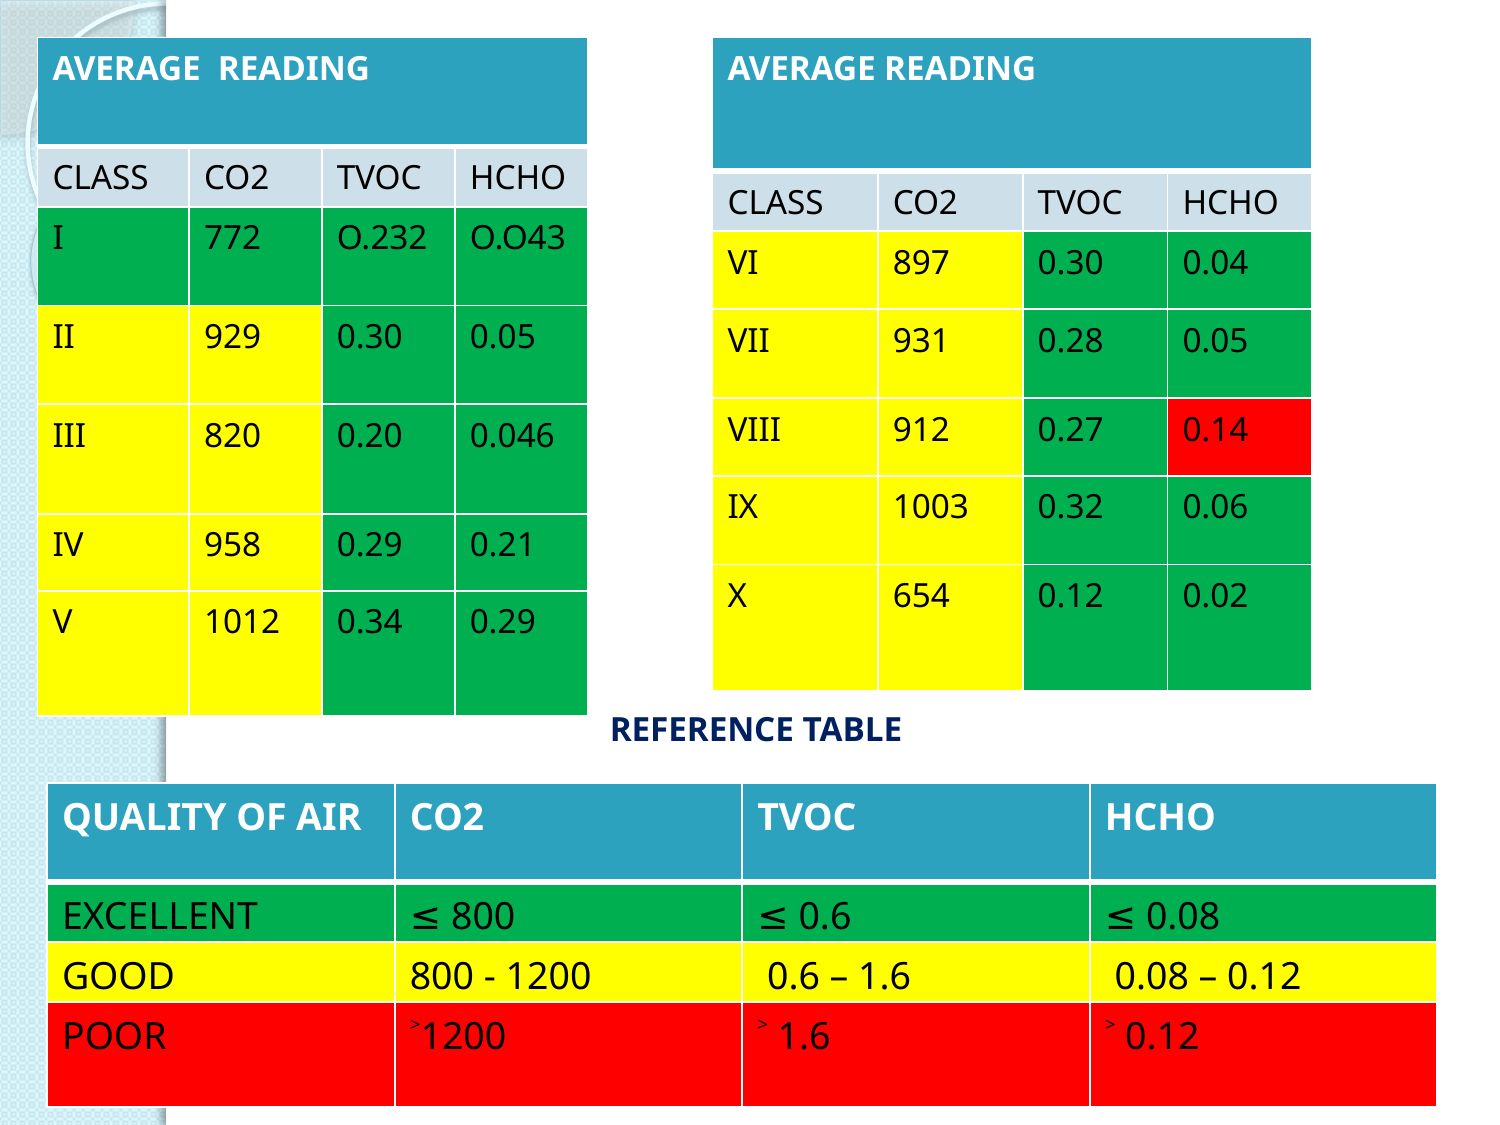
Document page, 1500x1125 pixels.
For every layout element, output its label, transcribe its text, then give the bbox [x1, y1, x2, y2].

table_cell 897 [879, 232, 1022, 308]
table_header CO2 [396, 784, 741, 879]
table_cell 0.21 [456, 515, 587, 590]
table_cell CLASS [38, 149, 188, 206]
table_cell 0.05 [1168, 310, 1311, 397]
table_header AVERAGE READING [38, 38, 587, 144]
table_header AVERAGE READING [713, 38, 1311, 168]
table_cell VII [713, 310, 877, 397]
table_cell EXCELLENT [48, 885, 394, 941]
table_cell CO2 [879, 174, 1022, 230]
table_cell ≤ 0.08 [1091, 885, 1436, 941]
table_cell 0.05 [456, 306, 587, 403]
table_cell 0.32 [1024, 477, 1167, 564]
table_cell II [38, 306, 188, 403]
table_cell 0.30 [323, 306, 454, 403]
table_cell CO2 [190, 149, 321, 206]
table_header HCHO [1091, 784, 1436, 879]
table_cell VIII [713, 399, 877, 475]
table_cell GOOD [48, 943, 394, 1001]
table_cell ≤ 800 [396, 885, 741, 941]
table_cell V [38, 592, 188, 715]
table_cell ˃ 1.6 [743, 1003, 1089, 1106]
table_cell 0.27 [1024, 399, 1167, 475]
table_cell 0.06 [1168, 477, 1311, 564]
table_cell 931 [879, 310, 1022, 397]
table_cell 1003 [879, 477, 1022, 564]
table_cell 0.20 [323, 405, 454, 513]
table_cell ˃ 0.12 [1091, 1003, 1436, 1106]
table_cell 800 - 1200 [396, 943, 741, 1001]
table_cell VI [713, 232, 877, 308]
table_cell 0.12 [1024, 565, 1167, 690]
table_header QUALITY OF AIR [48, 784, 394, 879]
table_cell O.O43 [456, 208, 587, 305]
text_box REFERENCE TABLE [595, 701, 974, 756]
table_cell O.232 [323, 208, 454, 305]
table_cell 654 [879, 565, 1022, 690]
table_cell CLASS [713, 174, 877, 230]
table_cell 0.14 [1168, 399, 1311, 475]
table_cell 912 [879, 399, 1022, 475]
table_cell HCHO [456, 149, 587, 206]
table_cell 0.046 [456, 405, 587, 513]
table_header TVOC [743, 784, 1089, 879]
table_cell HCHO [1168, 174, 1311, 230]
table_cell 820 [190, 405, 321, 513]
table_cell 929 [190, 306, 321, 403]
table_cell X [713, 565, 877, 690]
table_cell 0.34 [323, 592, 454, 715]
table_cell 772 [190, 208, 321, 305]
table_cell IX [713, 477, 877, 564]
table_cell 1012 [190, 592, 321, 715]
table_cell I [38, 208, 188, 305]
table_cell TVOC [1024, 174, 1167, 230]
table_cell 0.28 [1024, 310, 1167, 397]
table_cell III [38, 405, 188, 513]
table_cell IV [38, 515, 188, 590]
table_cell ˃1200 [396, 1003, 741, 1106]
table_cell ≤ 0.6 [743, 885, 1089, 941]
table_cell 0.6 – 1.6 [743, 943, 1089, 1001]
table_cell 0.29 [456, 592, 587, 715]
table_cell POOR [48, 1003, 394, 1106]
table_cell 0.02 [1168, 565, 1311, 690]
table_cell 0.29 [323, 515, 454, 590]
table_cell 0.30 [1024, 232, 1167, 308]
table_cell 0.04 [1168, 232, 1311, 308]
table_cell 958 [190, 515, 321, 590]
table_cell TVOC [323, 149, 454, 206]
table_cell 0.08 – 0.12 [1091, 943, 1436, 1001]
